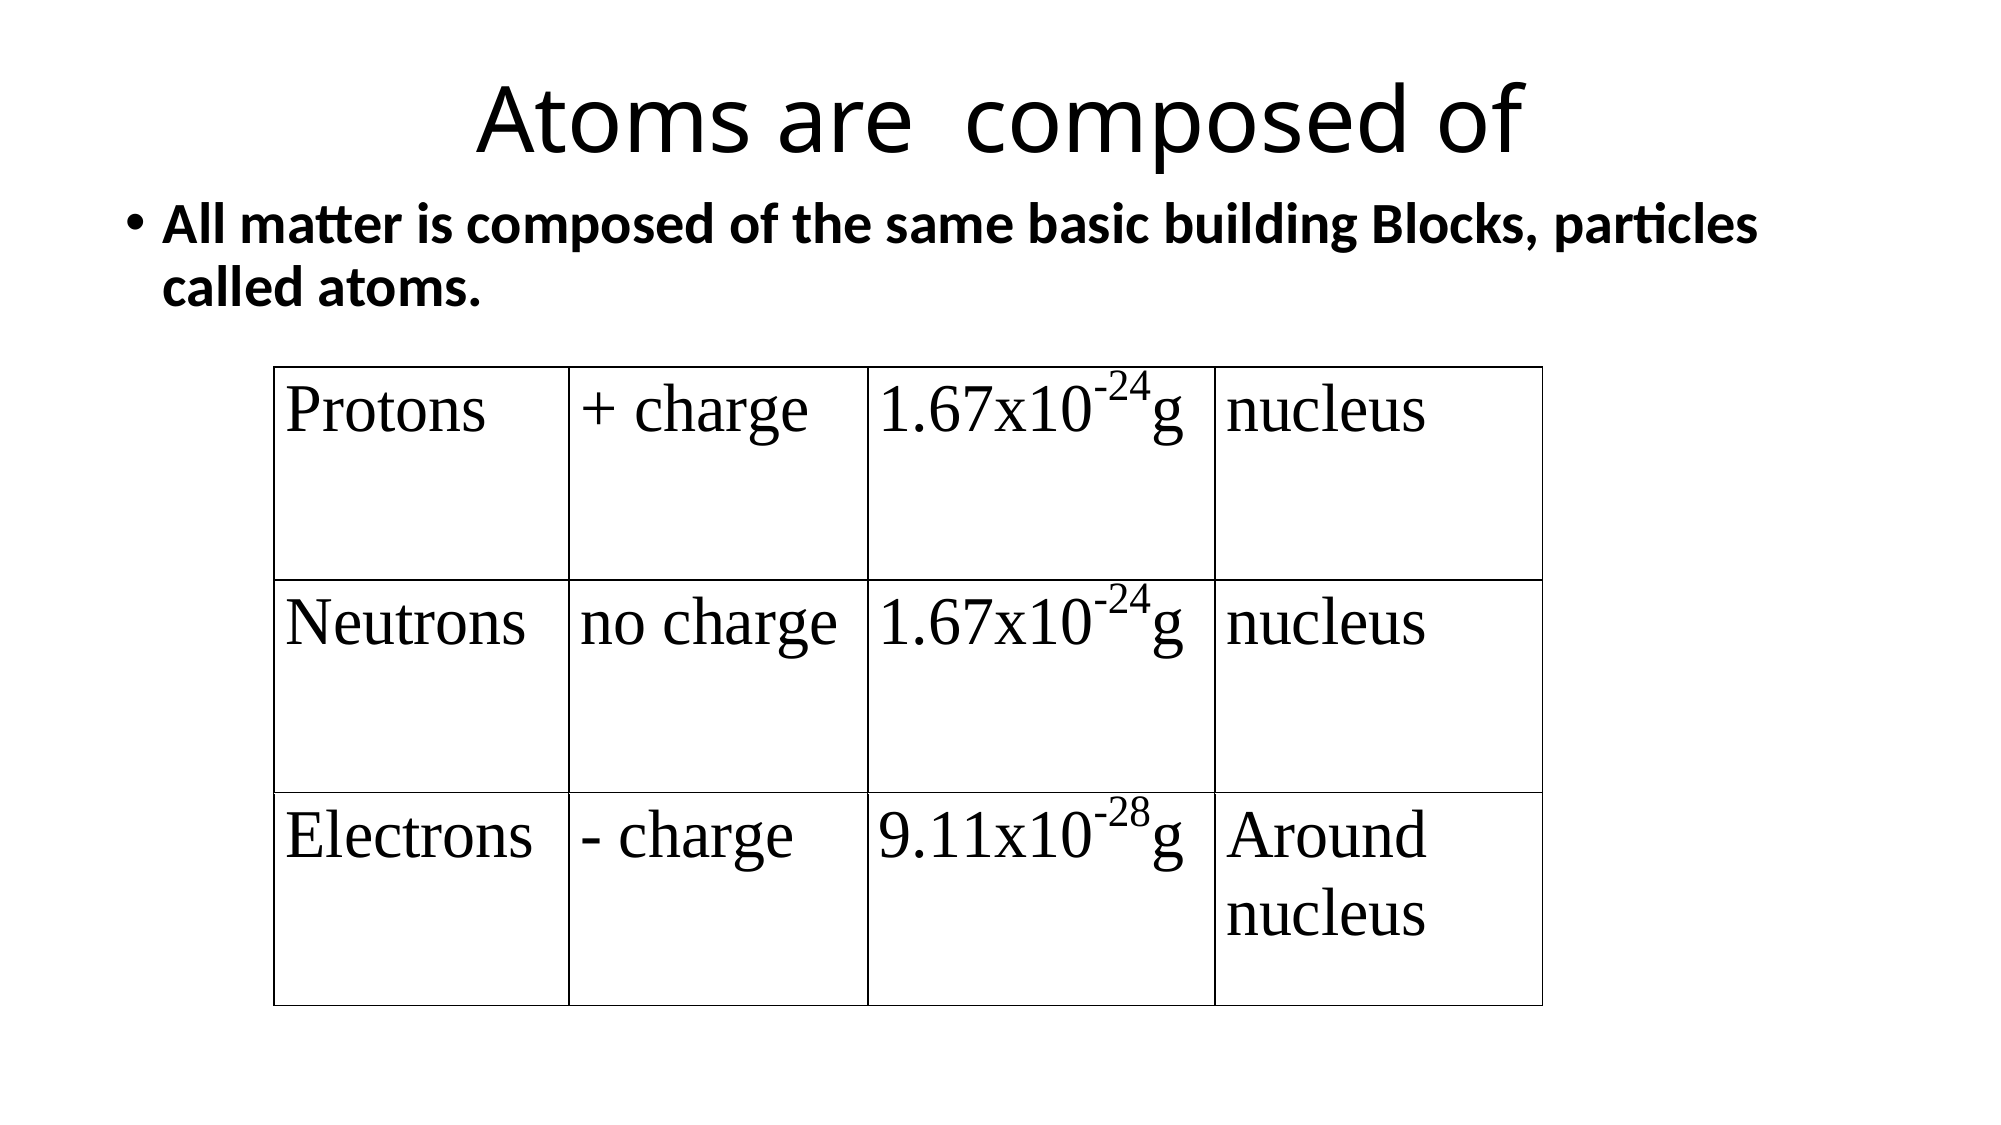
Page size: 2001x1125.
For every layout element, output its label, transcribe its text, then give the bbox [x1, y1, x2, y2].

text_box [258, 365, 1544, 1055]
title Atoms are composed of [137, 13, 1863, 232]
list All matter is composed of the same basic building Blocks, particles called atoms. [110, 185, 1836, 1002]
